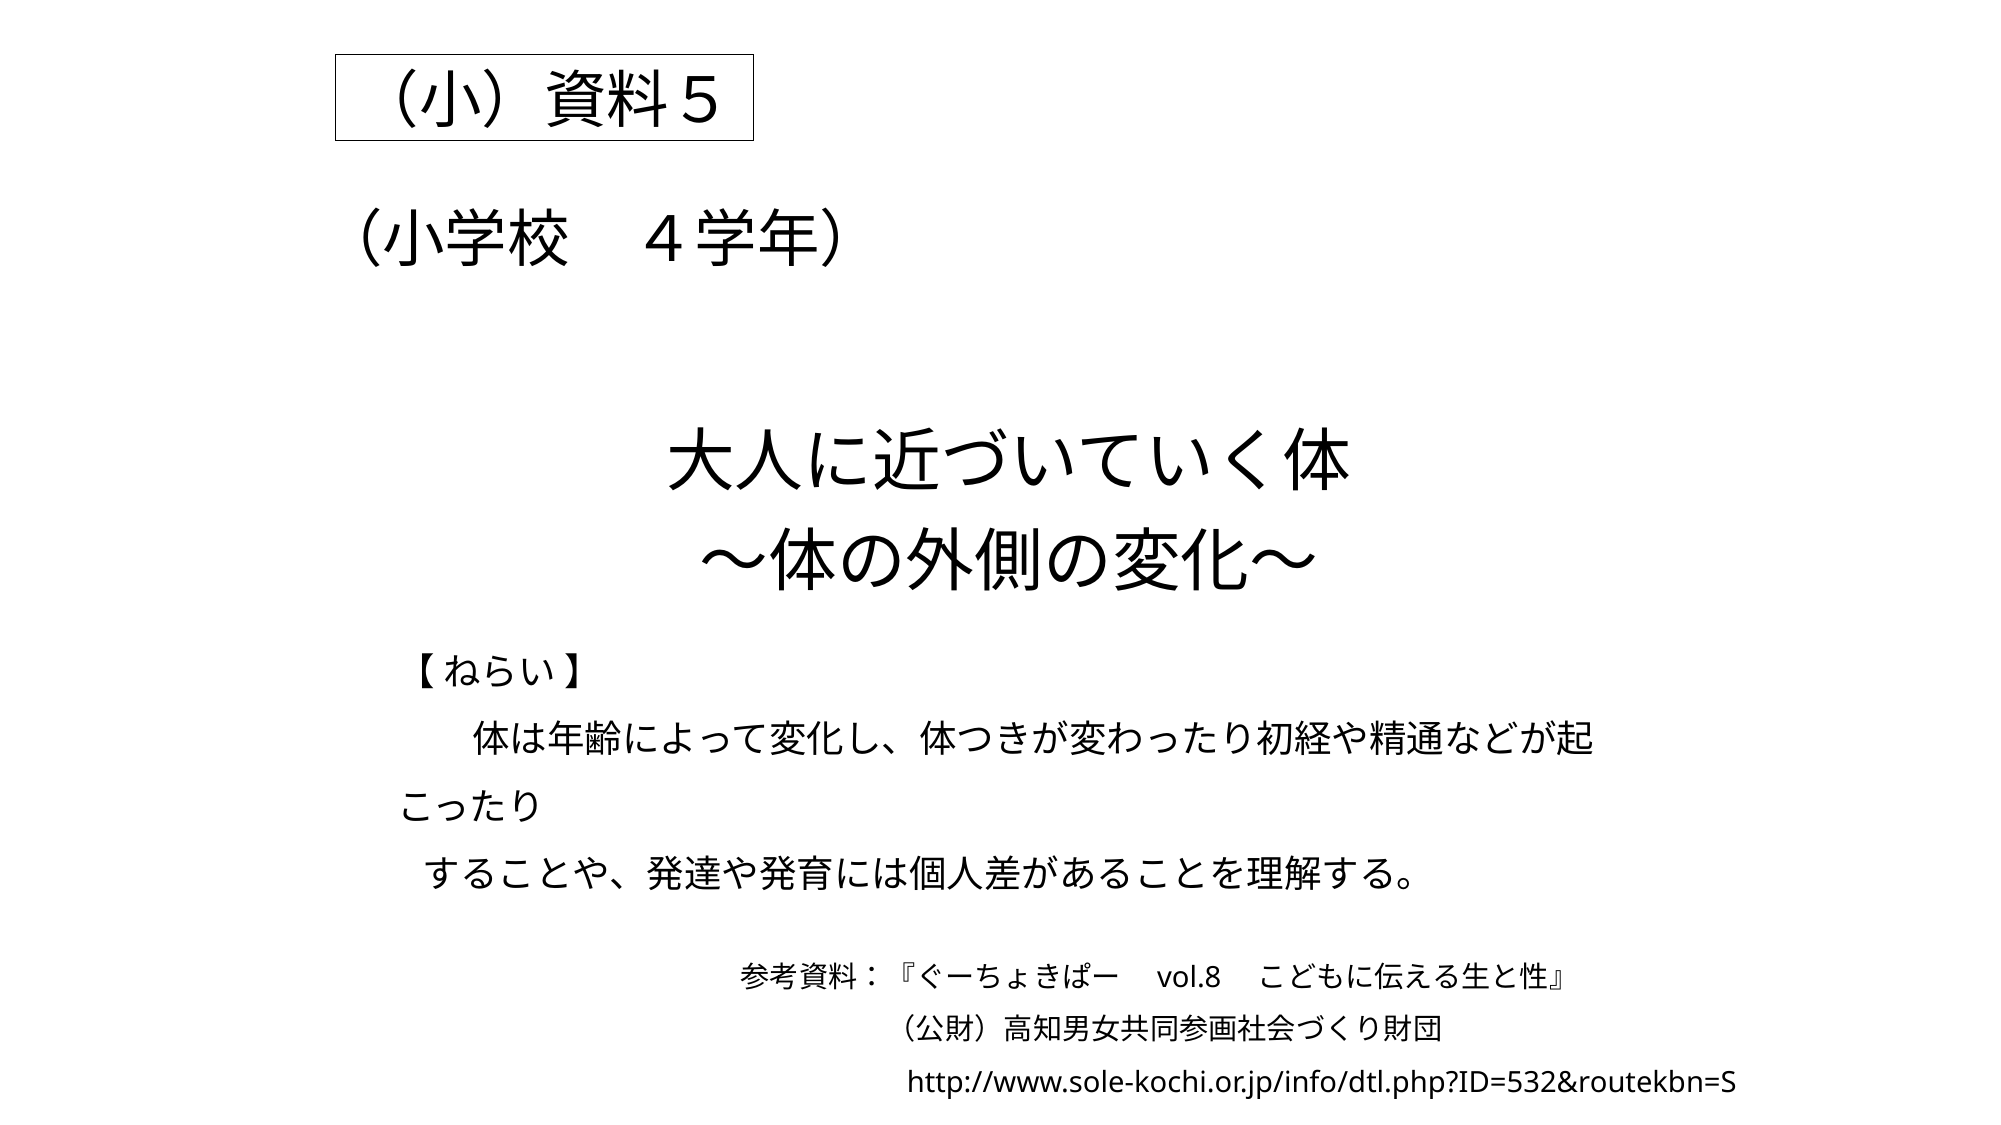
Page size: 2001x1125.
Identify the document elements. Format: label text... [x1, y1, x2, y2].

title （小学校 ４学年） [304, 181, 943, 301]
text_box 【 ねらい 】 体は年齢によって変化し、体つきが変わったり初経や精通などが起こったり することや、発達や発育には個人差があることを理解する。 [385, 635, 1633, 886]
text_box （小）資料５ [335, 54, 754, 141]
text_box 大人に近づいていく体 ～体の外側の変化～ [654, 380, 1364, 618]
text_box 参考資料：『ぐーちょきぱー vol.8 こどもに伝える生と性』 （公財）高知男女共同参画社会づくり財団 http://www.sole-kochi.or.jp/info/dtl.php?ID=532&routekbn=S [729, 913, 1750, 1125]
